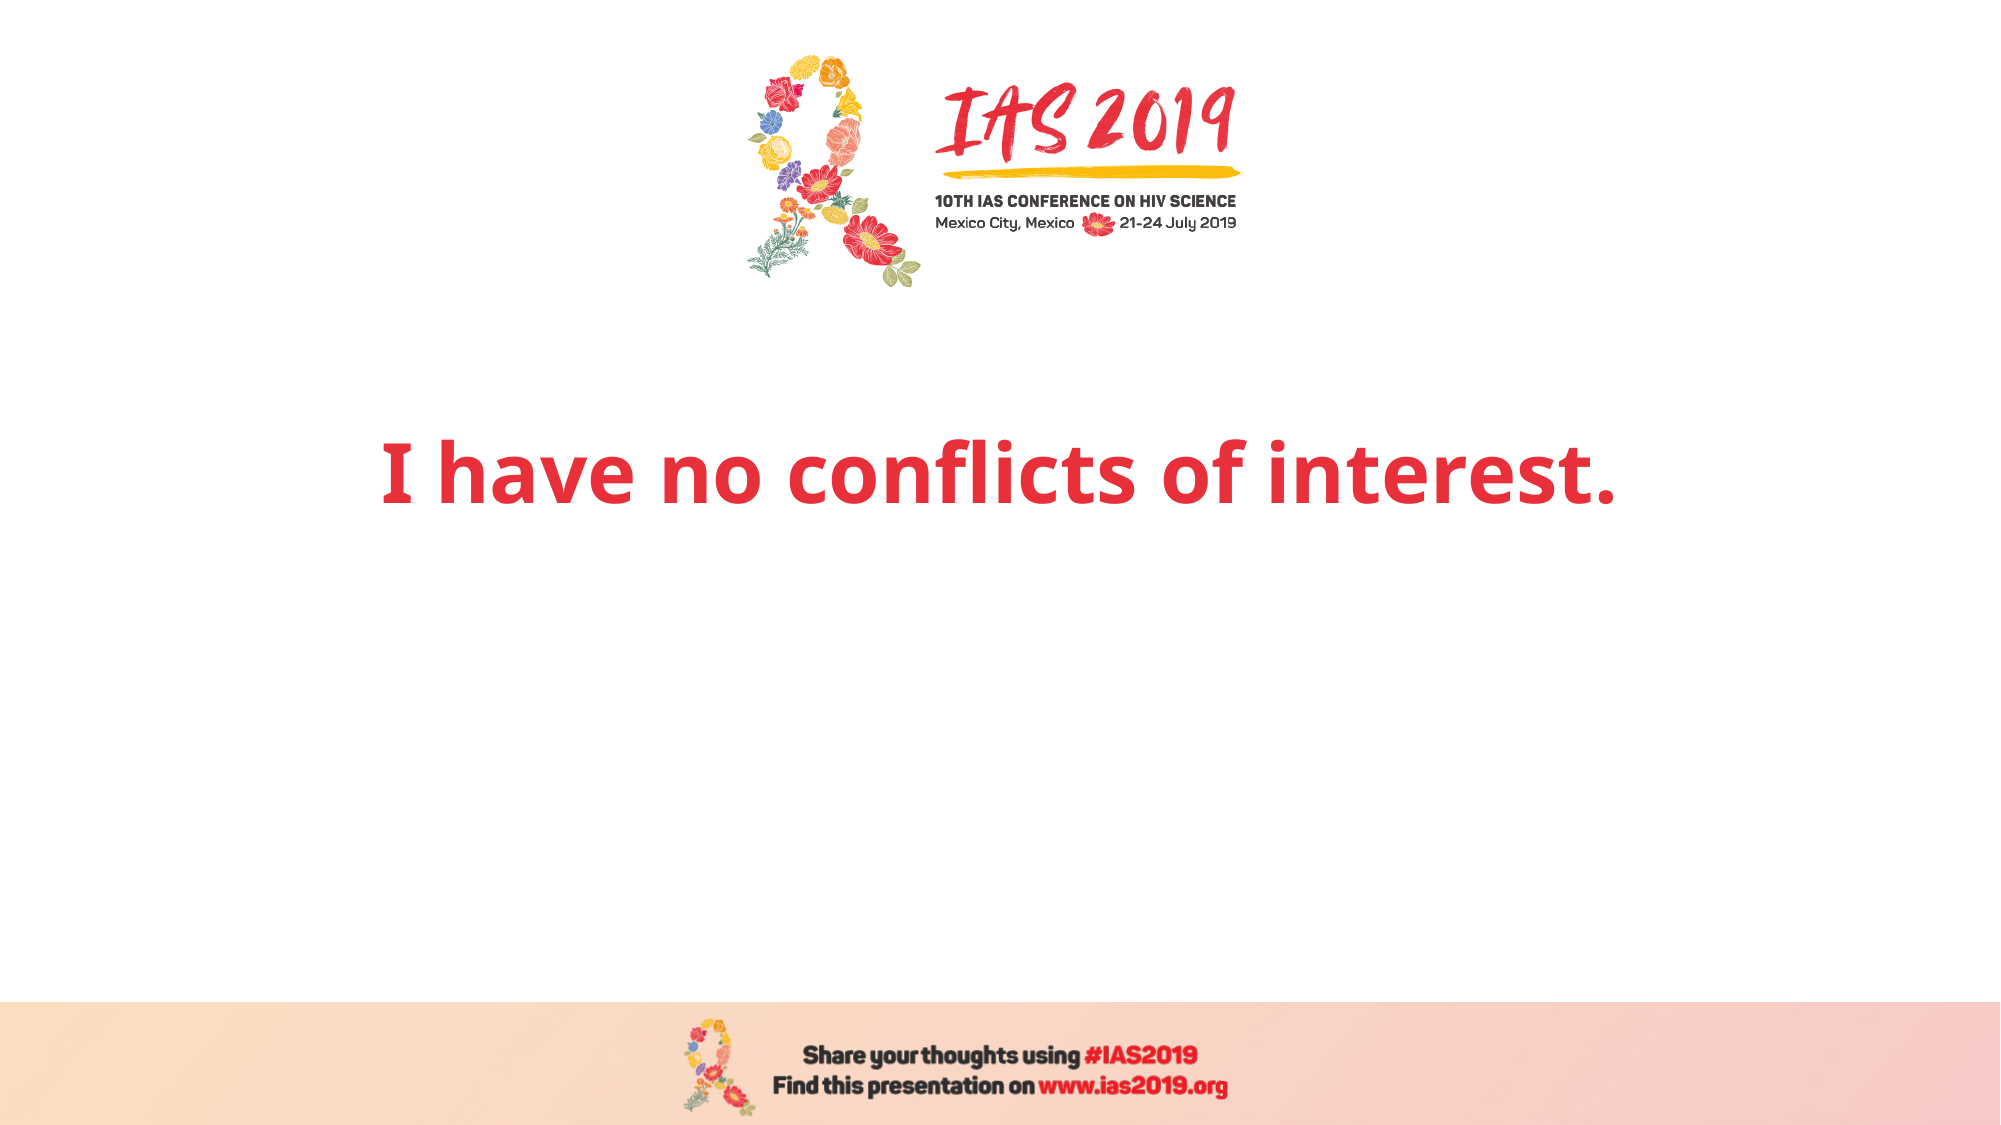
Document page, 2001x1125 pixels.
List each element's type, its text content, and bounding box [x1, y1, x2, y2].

picture [674, 17, 1326, 332]
title I have no conflicts of interest. [150, 349, 1850, 591]
picture [0, 1002, 2001, 1125]
